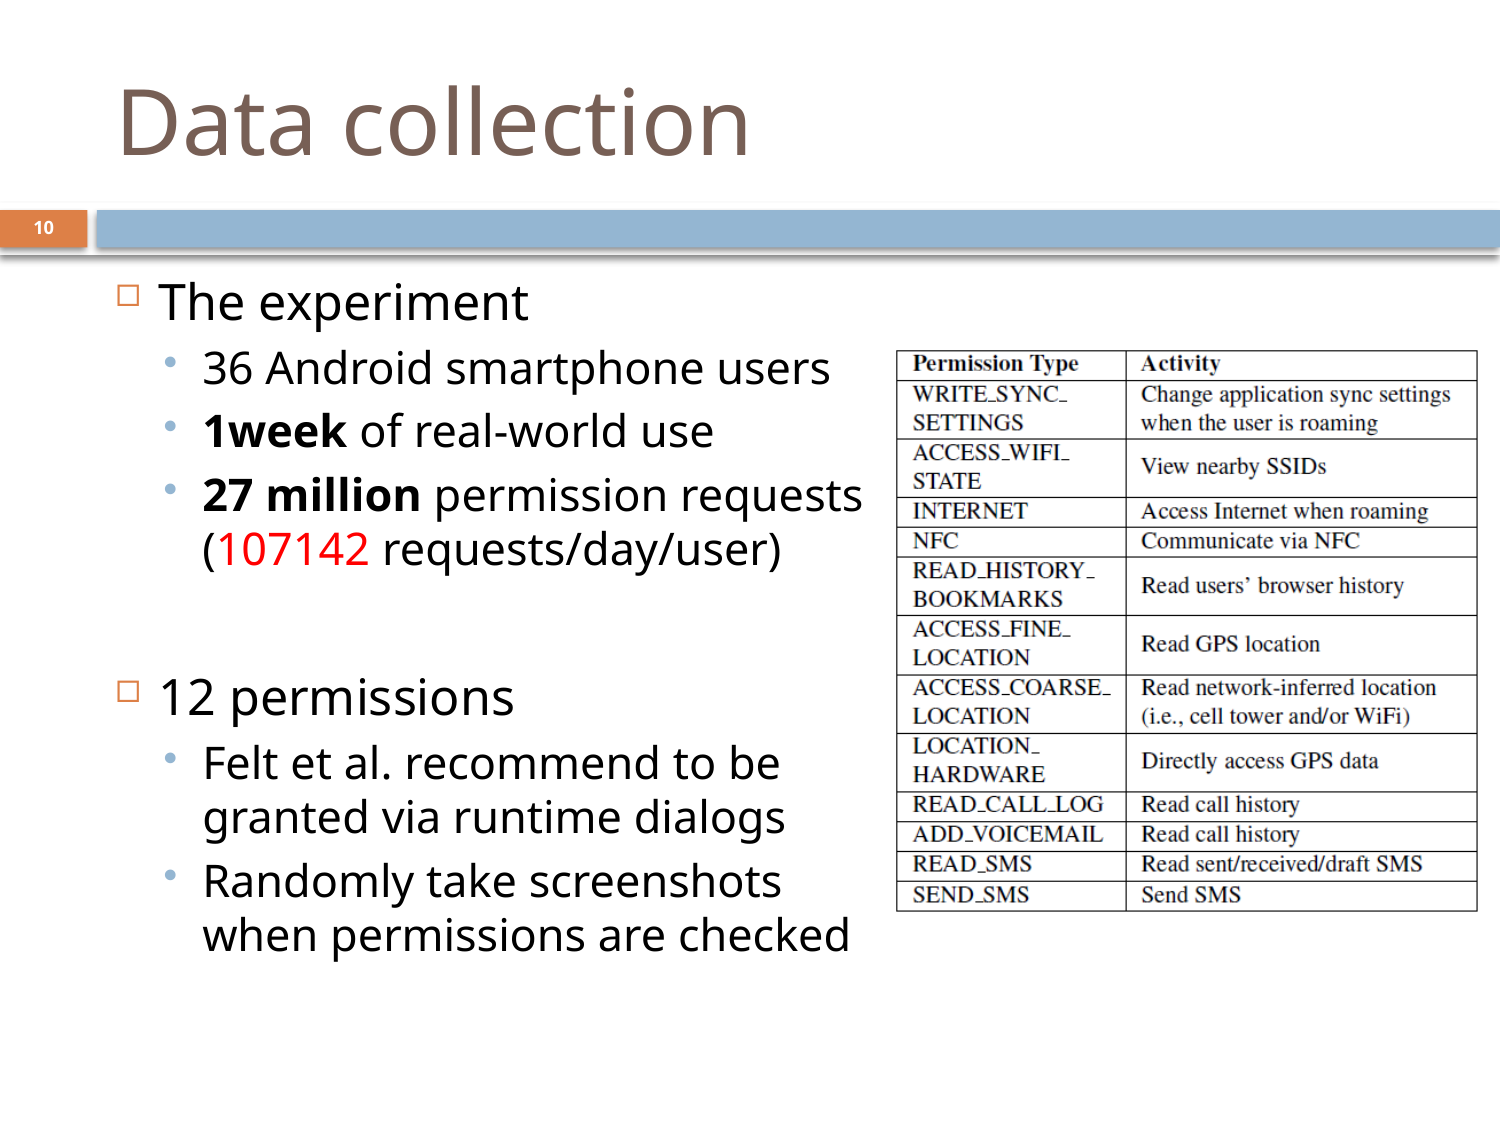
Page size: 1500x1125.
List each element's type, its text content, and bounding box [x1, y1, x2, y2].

title Data collection [100, 37, 1438, 200]
picture [894, 348, 1480, 915]
list The experiment 36 Android smartphone users 1week of real-world use 27 million permission requests (107142 requests/day/user) 12 permissions Felt et al. recommend to be granted via runtime dialogs Randomly take screenshots when permissions are checked [100, 262, 895, 1048]
slide_number 10 [0, 208, 88, 249]
